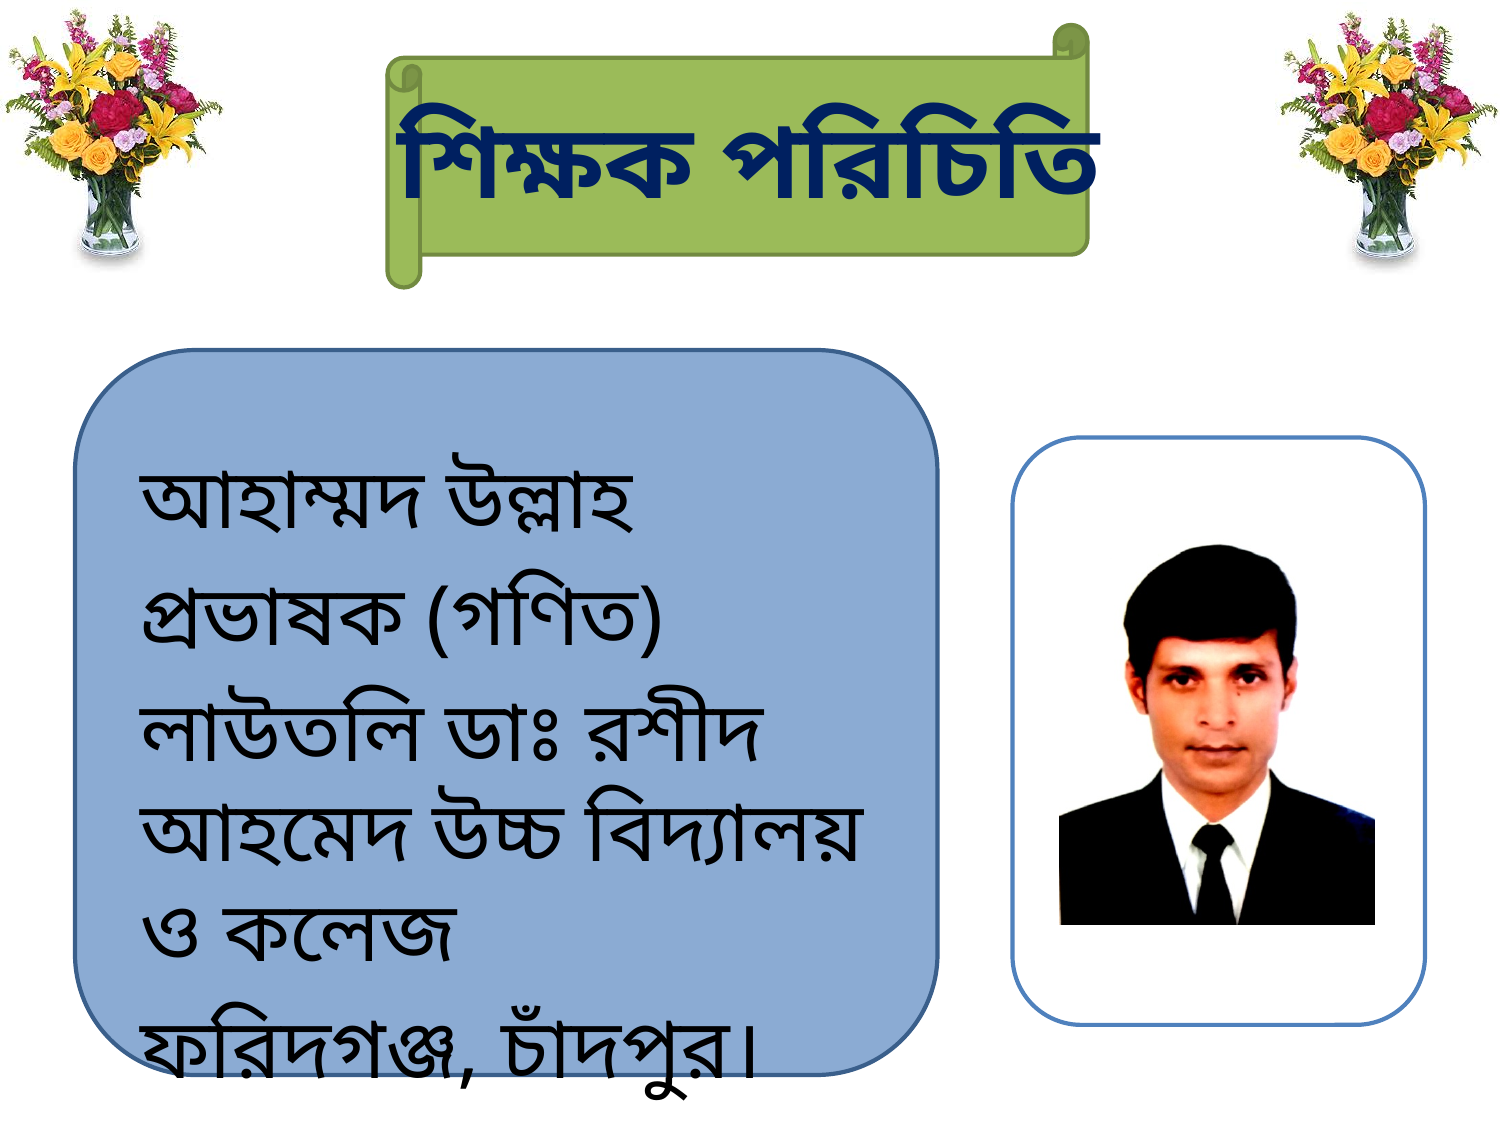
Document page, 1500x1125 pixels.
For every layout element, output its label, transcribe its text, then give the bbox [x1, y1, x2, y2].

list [1059, 539, 1376, 926]
picture [1274, 1, 1500, 275]
list আহাম্মদ উল্লাহ প্রভাষক (গণিত) লাউতলি ডাঃ রশীদ আহমেদ উচ্চ বিদ্যালয় ও কলেজ ফরিদগঞ্জ, চাঁদপুর। [125, 437, 888, 988]
text_box [1010, 435, 1428, 1027]
text_box [385, 22, 1090, 87]
text_box [385, 228, 1090, 290]
picture [0, 0, 226, 273]
text_box [72, 347, 940, 1078]
text_box শিক্ষক পরিচিতি [383, 87, 1115, 228]
